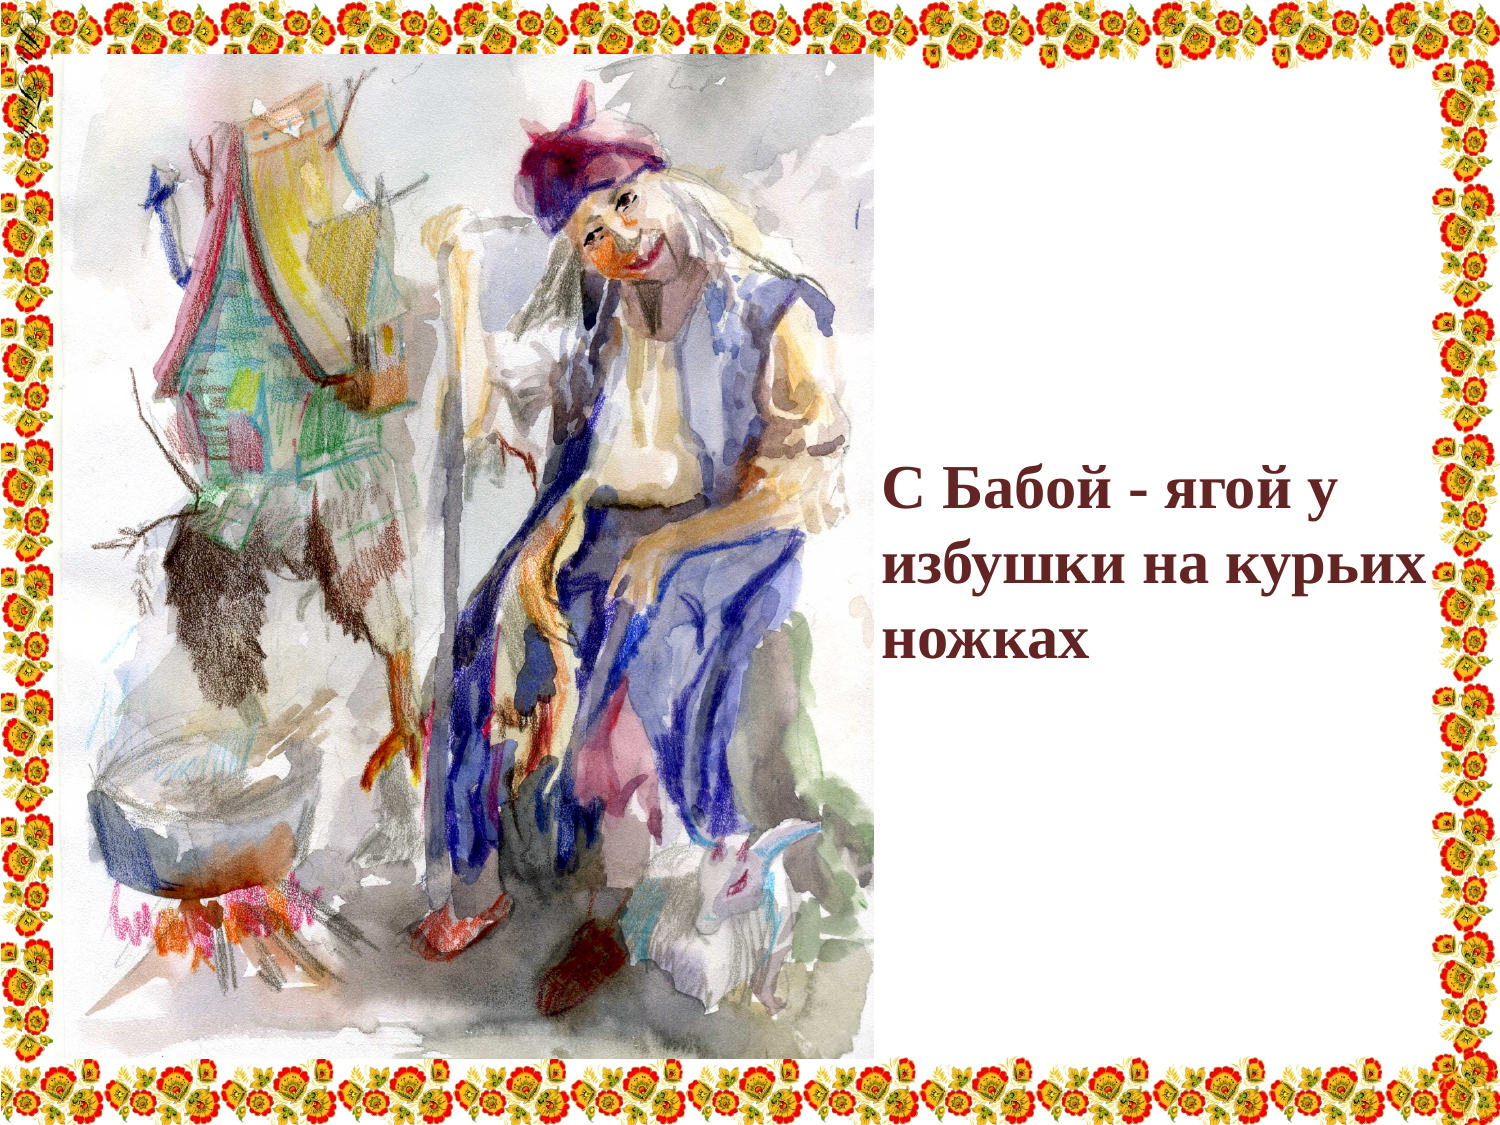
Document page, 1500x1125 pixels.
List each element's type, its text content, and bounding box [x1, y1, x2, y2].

text_box С Бабой - ягой у избушки на курьих ножках [1316, 438, 1500, 678]
picture [2, 0, 1499, 1125]
